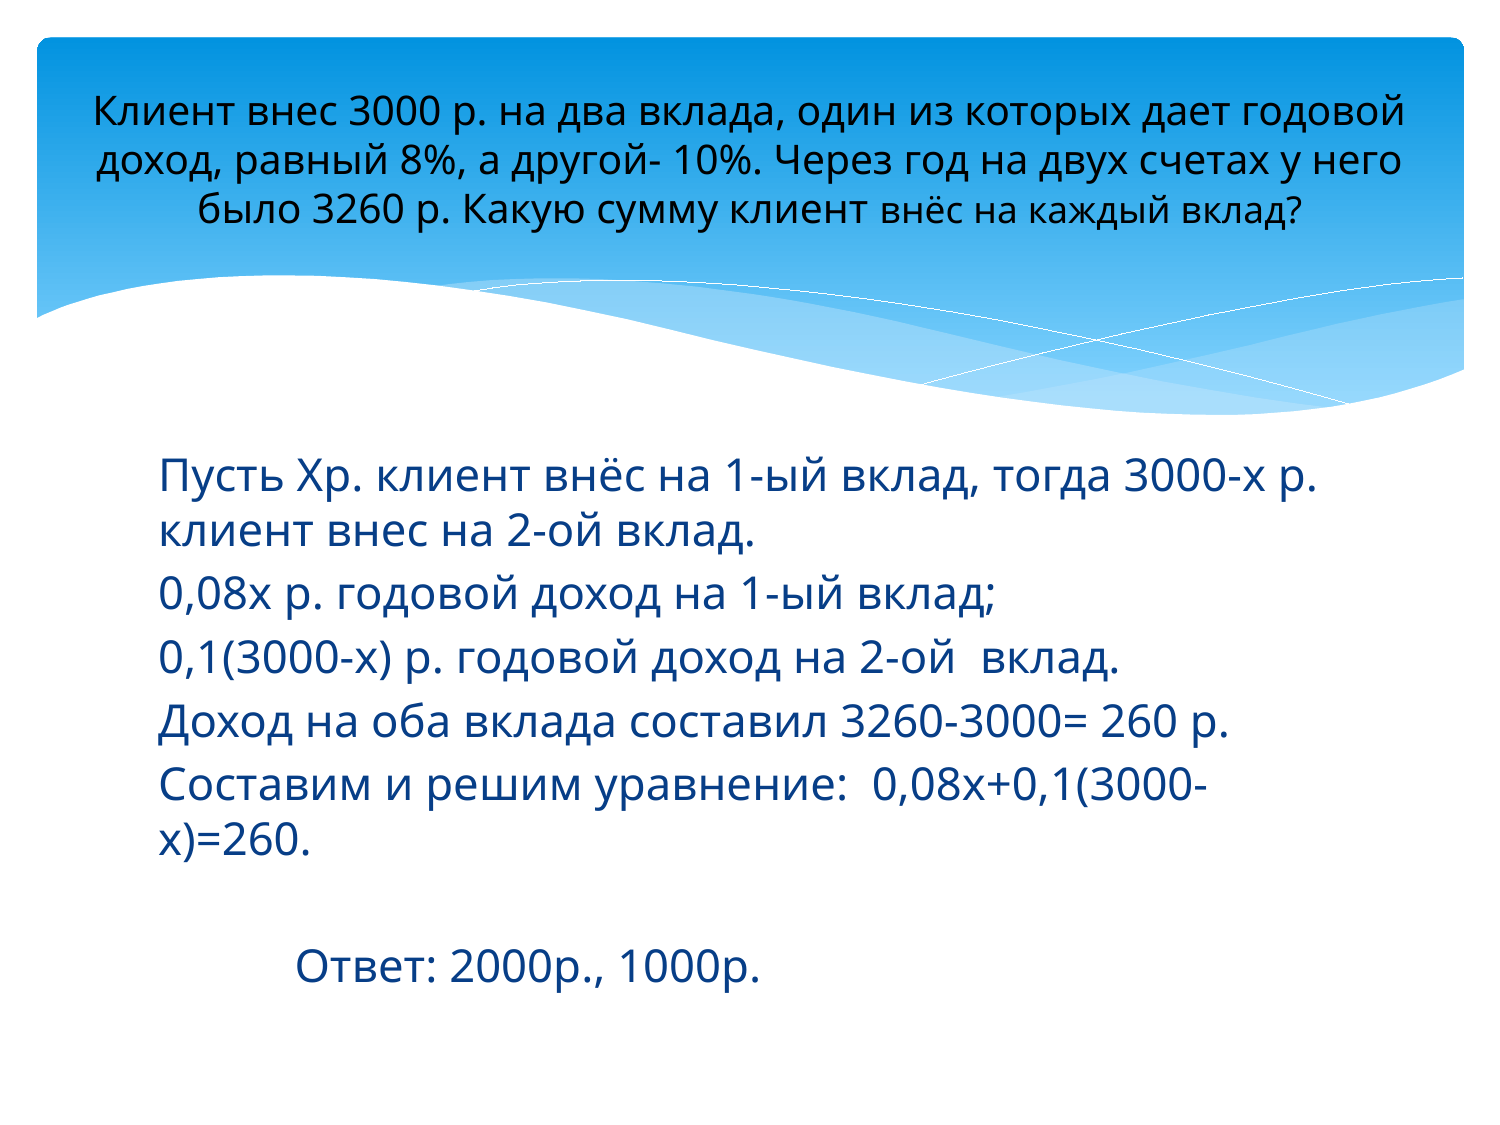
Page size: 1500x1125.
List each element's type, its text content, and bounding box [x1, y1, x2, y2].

title Клиент внес 3000 р. на два вклада, один из которых дает годовой доход, равный 8%, а другой- 10%. Через год на двух счетах у него было 3260 р. Какую сумму клиент внёс на каждый вклад? [75, 55, 1425, 261]
list Пусть Хр. клиент внёс на 1-ый вклад, тогда 3000-х р. клиент внес на 2-ой вклад. 0,08х р. годовой доход на 1-ый вклад; 0,1(3000-х) р. годовой доход на 2-ой вклад. Доход на оба вклада составил 3260-3000= 260 р. Составим и решим уравнение: 0,08х+0,1(3000-х)=260. Ответ: 2000р., 1000р. [143, 438, 1359, 1005]
